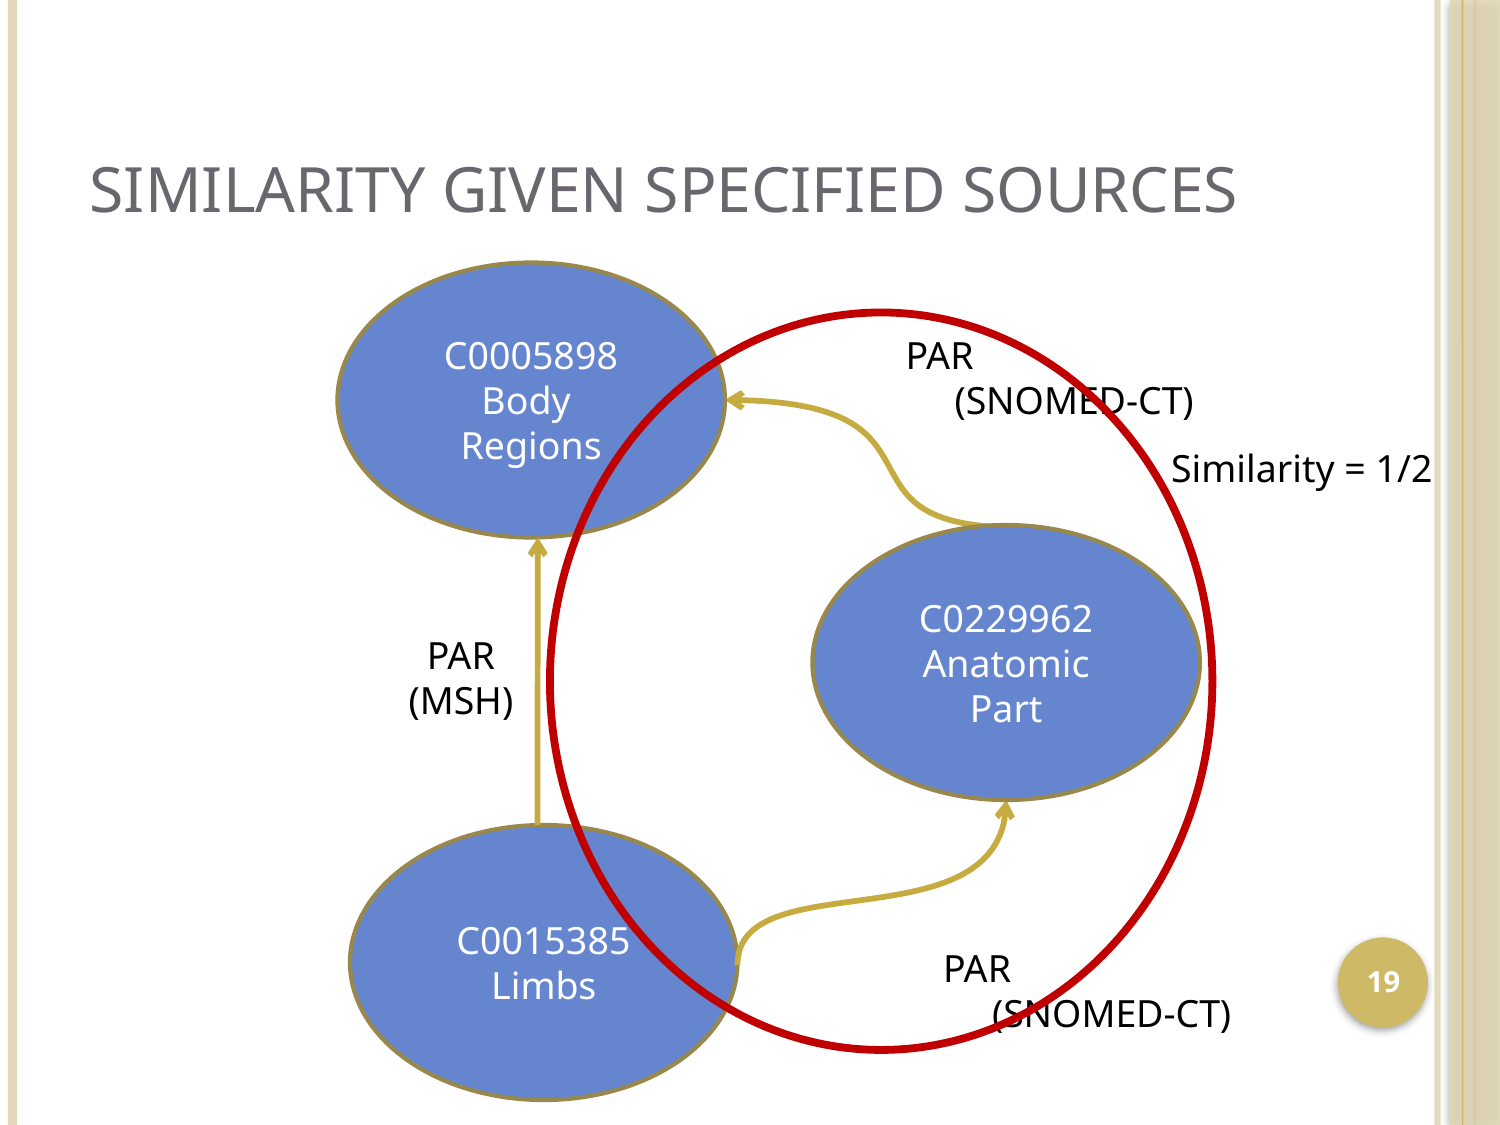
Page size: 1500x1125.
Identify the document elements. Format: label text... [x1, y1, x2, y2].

text_box Similarity = 1/2 [1156, 437, 1448, 543]
text_box PAR (SNOMED-CT) [974, 324, 1209, 430]
text_box C0005898 Body Regions [335, 260, 718, 540]
text_box PAR (MSH) [393, 688, 529, 730]
text_box PAR (MSH) [393, 624, 529, 679]
text_box PAR (SNOMED-CT) [959, 937, 1247, 1043]
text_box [724, 399, 1020, 528]
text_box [736, 799, 1007, 966]
text_box C0015385 Limbs [347, 822, 728, 1103]
text_box [547, 310, 1215, 1053]
title Similarity Given Specified Sources [75, 45, 1388, 233]
slide_number 19 [1333, 940, 1434, 1027]
